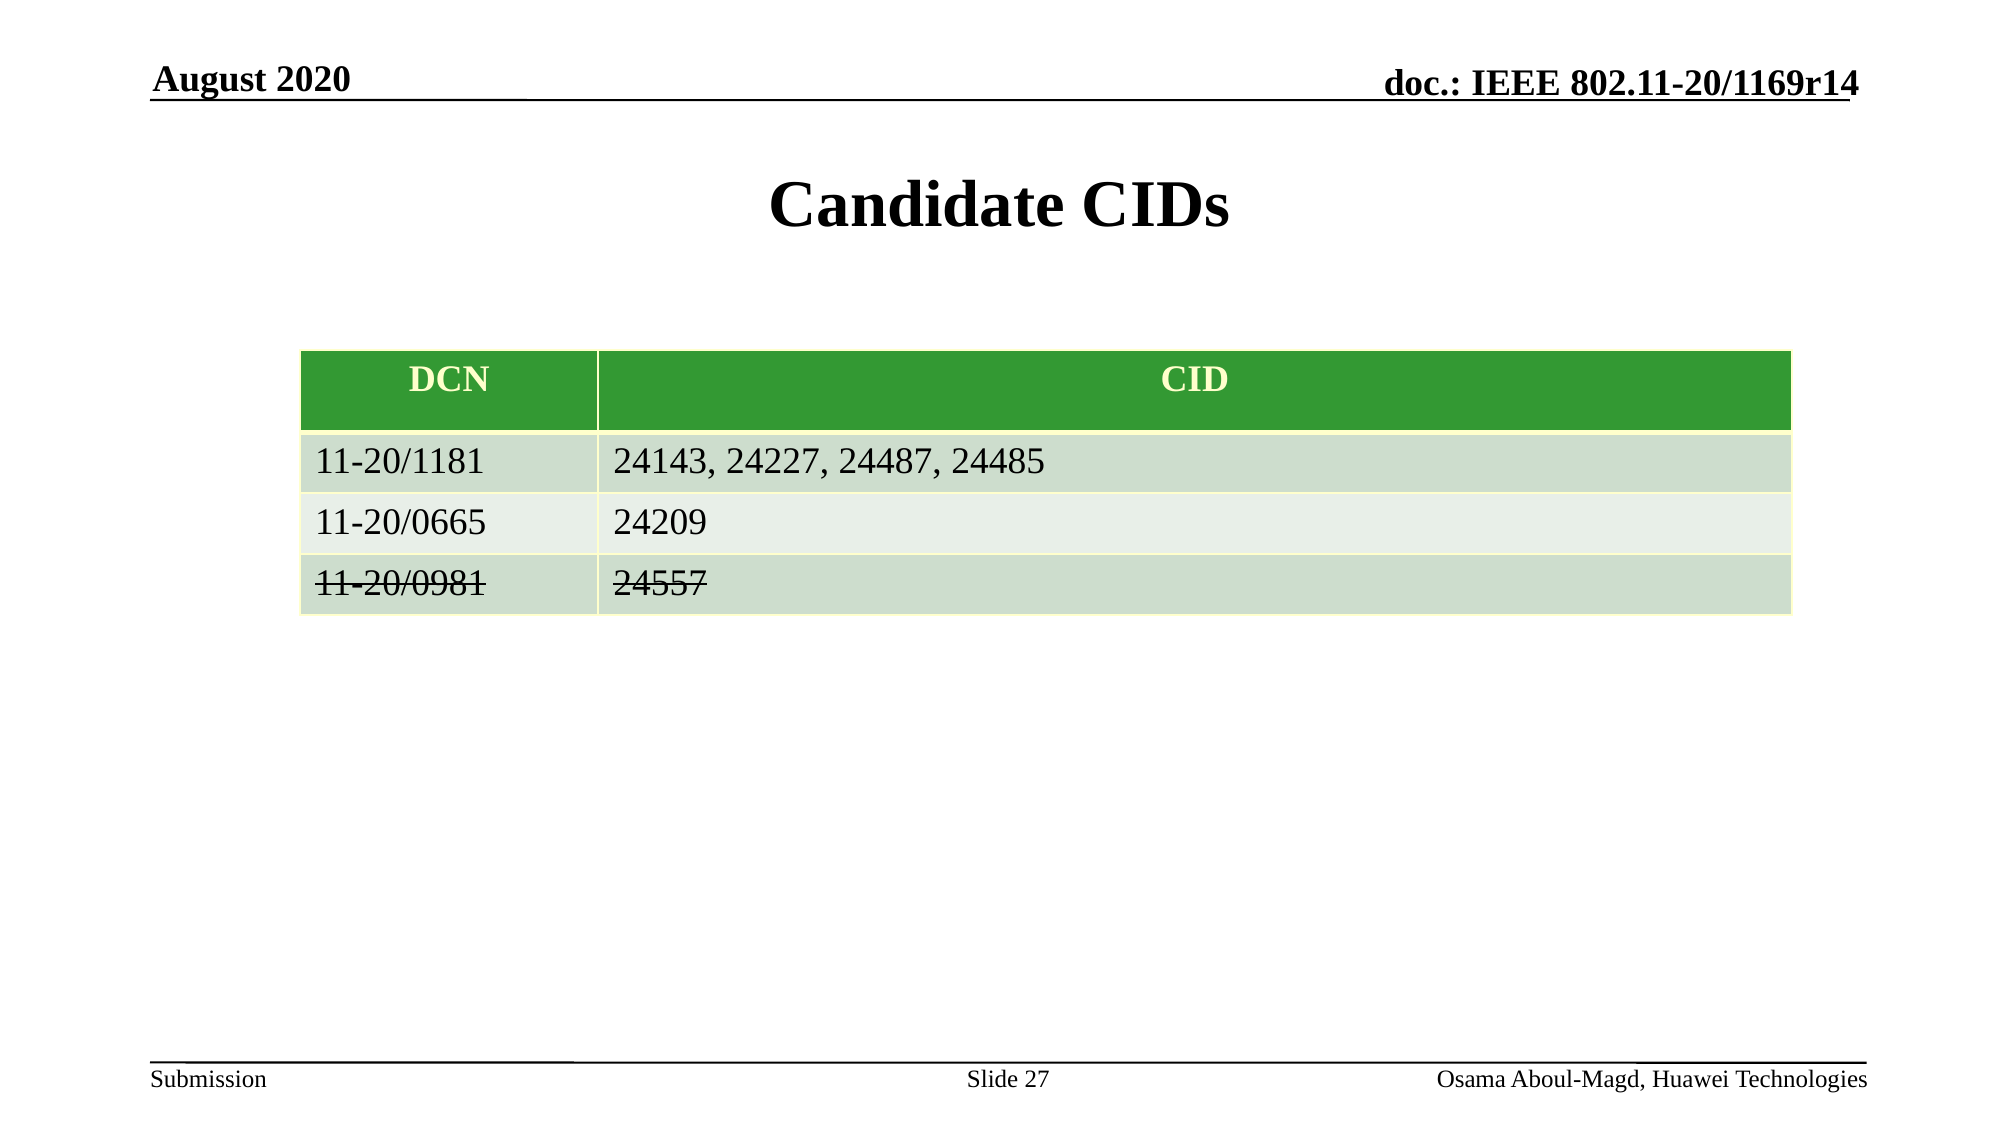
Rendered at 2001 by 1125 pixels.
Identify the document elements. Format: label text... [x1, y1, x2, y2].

table_cell 11-20/0981 [301, 555, 597, 614]
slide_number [152, 54, 563, 100]
table_cell 24209 [599, 494, 1791, 553]
table_header CID [599, 351, 1791, 430]
slide_number Slide 27 [950, 1061, 1067, 1123]
title Candidate CIDs [149, 112, 1850, 288]
table_cell 11-20/0665 [301, 494, 597, 553]
table_header DCN [301, 351, 597, 430]
table_cell 11-20/1181 [301, 435, 597, 492]
footer Osama Aboul-Magd, Huawei Technologies [1171, 1061, 1869, 1093]
table_cell 24143, 24227, 24487, 24485 [599, 435, 1791, 492]
table_cell 24557 [599, 555, 1791, 614]
